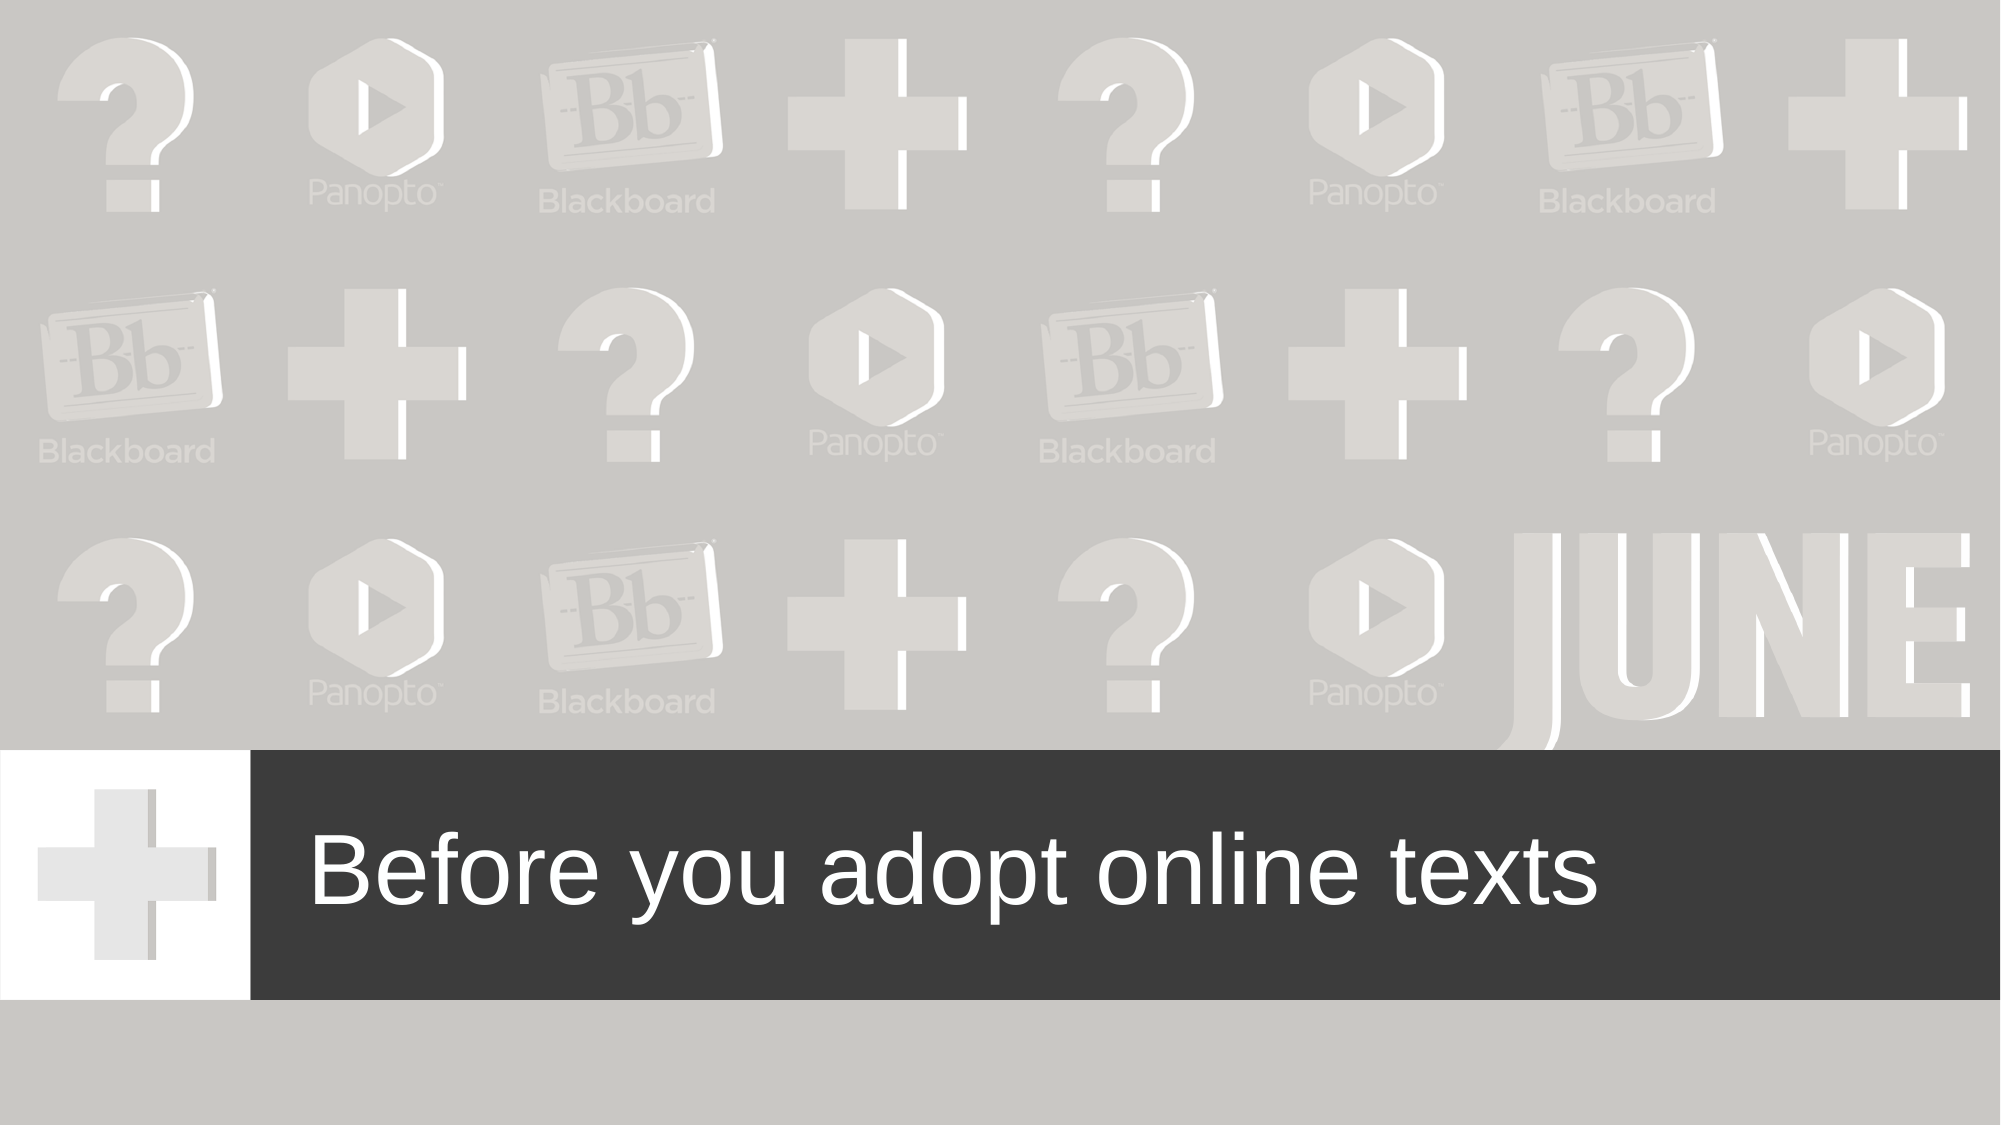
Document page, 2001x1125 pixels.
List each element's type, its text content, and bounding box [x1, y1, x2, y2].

picture [0, 0, 2001, 1125]
title Before you adopt online texts [292, 783, 1870, 961]
